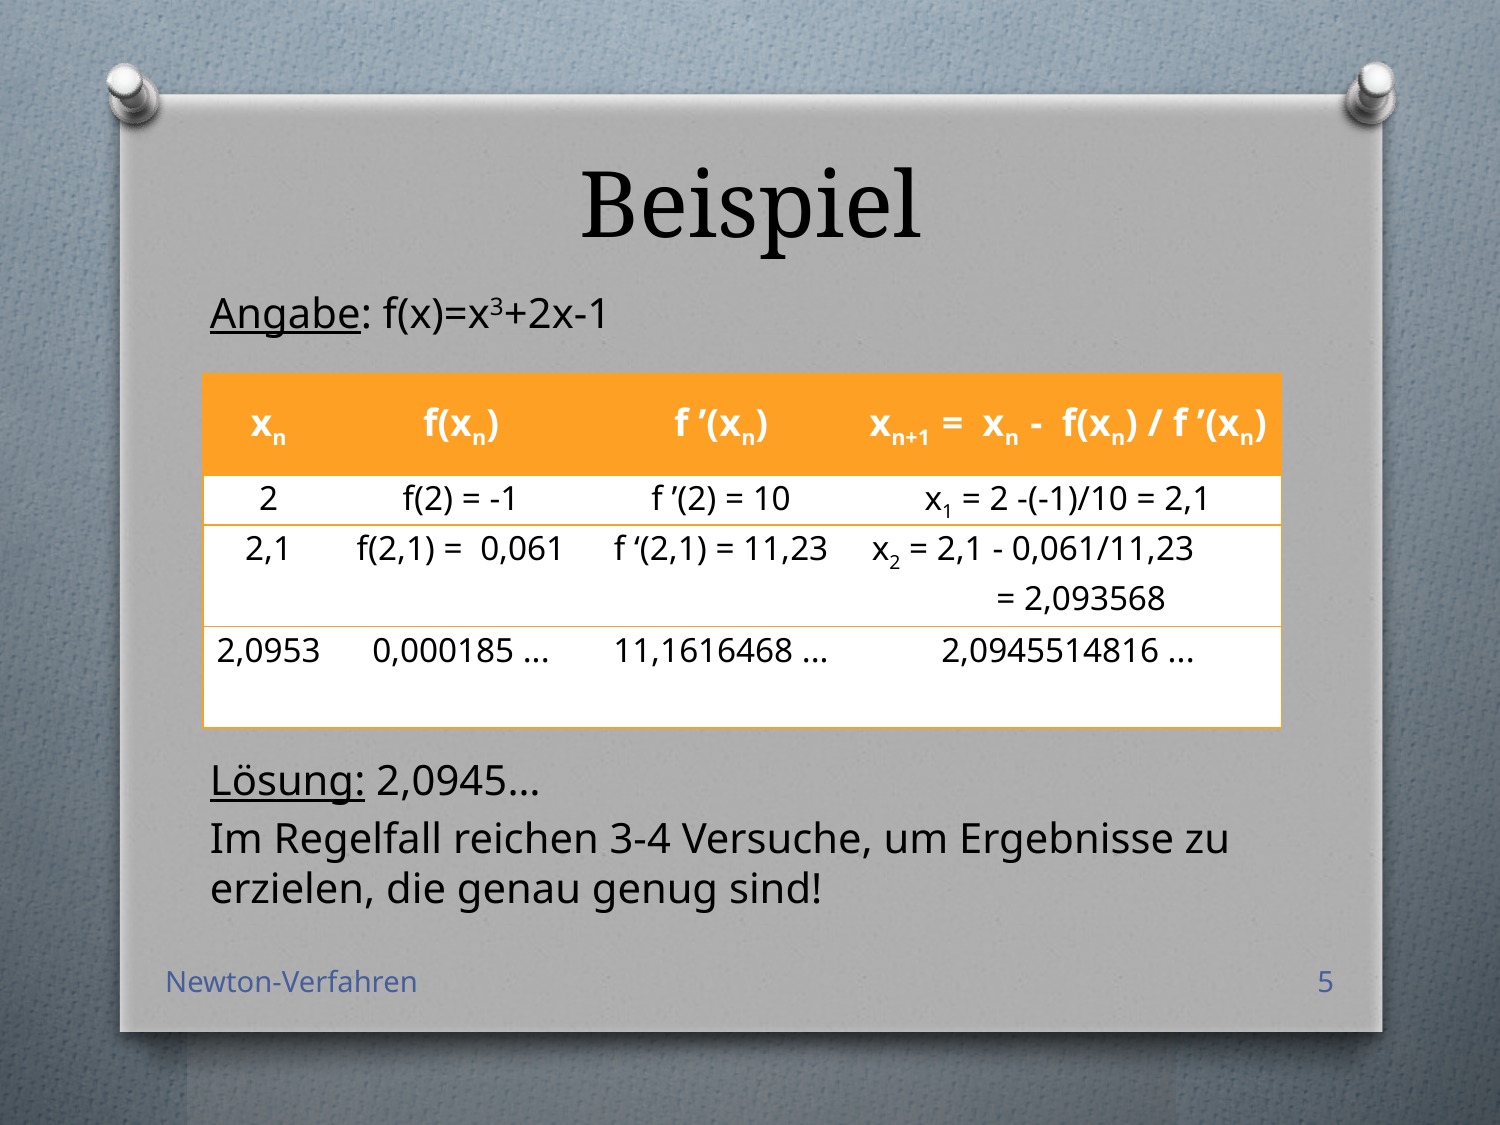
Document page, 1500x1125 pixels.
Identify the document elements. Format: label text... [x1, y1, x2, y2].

footer Newton-Verfahren [150, 952, 1059, 1013]
table_cell 11,1616468 ... [588, 627, 855, 727]
table_cell f ‘(2,1) = 11,23 [588, 526, 855, 626]
table_cell x1 = 2 -(-1)/10 = 2,1 [855, 476, 1281, 524]
table_header xn [204, 374, 335, 474]
table_cell f(2,1) = 0,061 [335, 526, 588, 626]
title Beispiel [179, 101, 1323, 299]
table_cell x2 = 2,1 - 0,061/11,23 = 2,093568 [855, 526, 1281, 626]
table_cell f(2) = -1 [335, 476, 588, 524]
table_cell f ’(2) = 10 [588, 476, 855, 524]
picture [1317, 35, 1439, 156]
table_header f ’(xn) [588, 374, 855, 474]
slide_number 5 [1258, 952, 1350, 1013]
table_cell 2,0945514816 ... [855, 627, 1281, 727]
picture [75, 29, 198, 153]
table_cell 2 [204, 476, 335, 524]
table_header f(xn) [335, 374, 588, 474]
table_header xn+1 = xn - f(xn) / f ’(xn) [855, 374, 1281, 474]
table_cell 0,000185 ... [335, 627, 588, 727]
table_cell 2,0953 [204, 627, 335, 727]
list Angabe: f(x)=x3+2x-1 Lösung: 2,0945… Im Regelfall reichen 3-4 Versuche, um Ergebnisse zu erzielen, die genau genug sind! [194, 278, 1319, 953]
table_cell 2,1 [204, 526, 335, 626]
